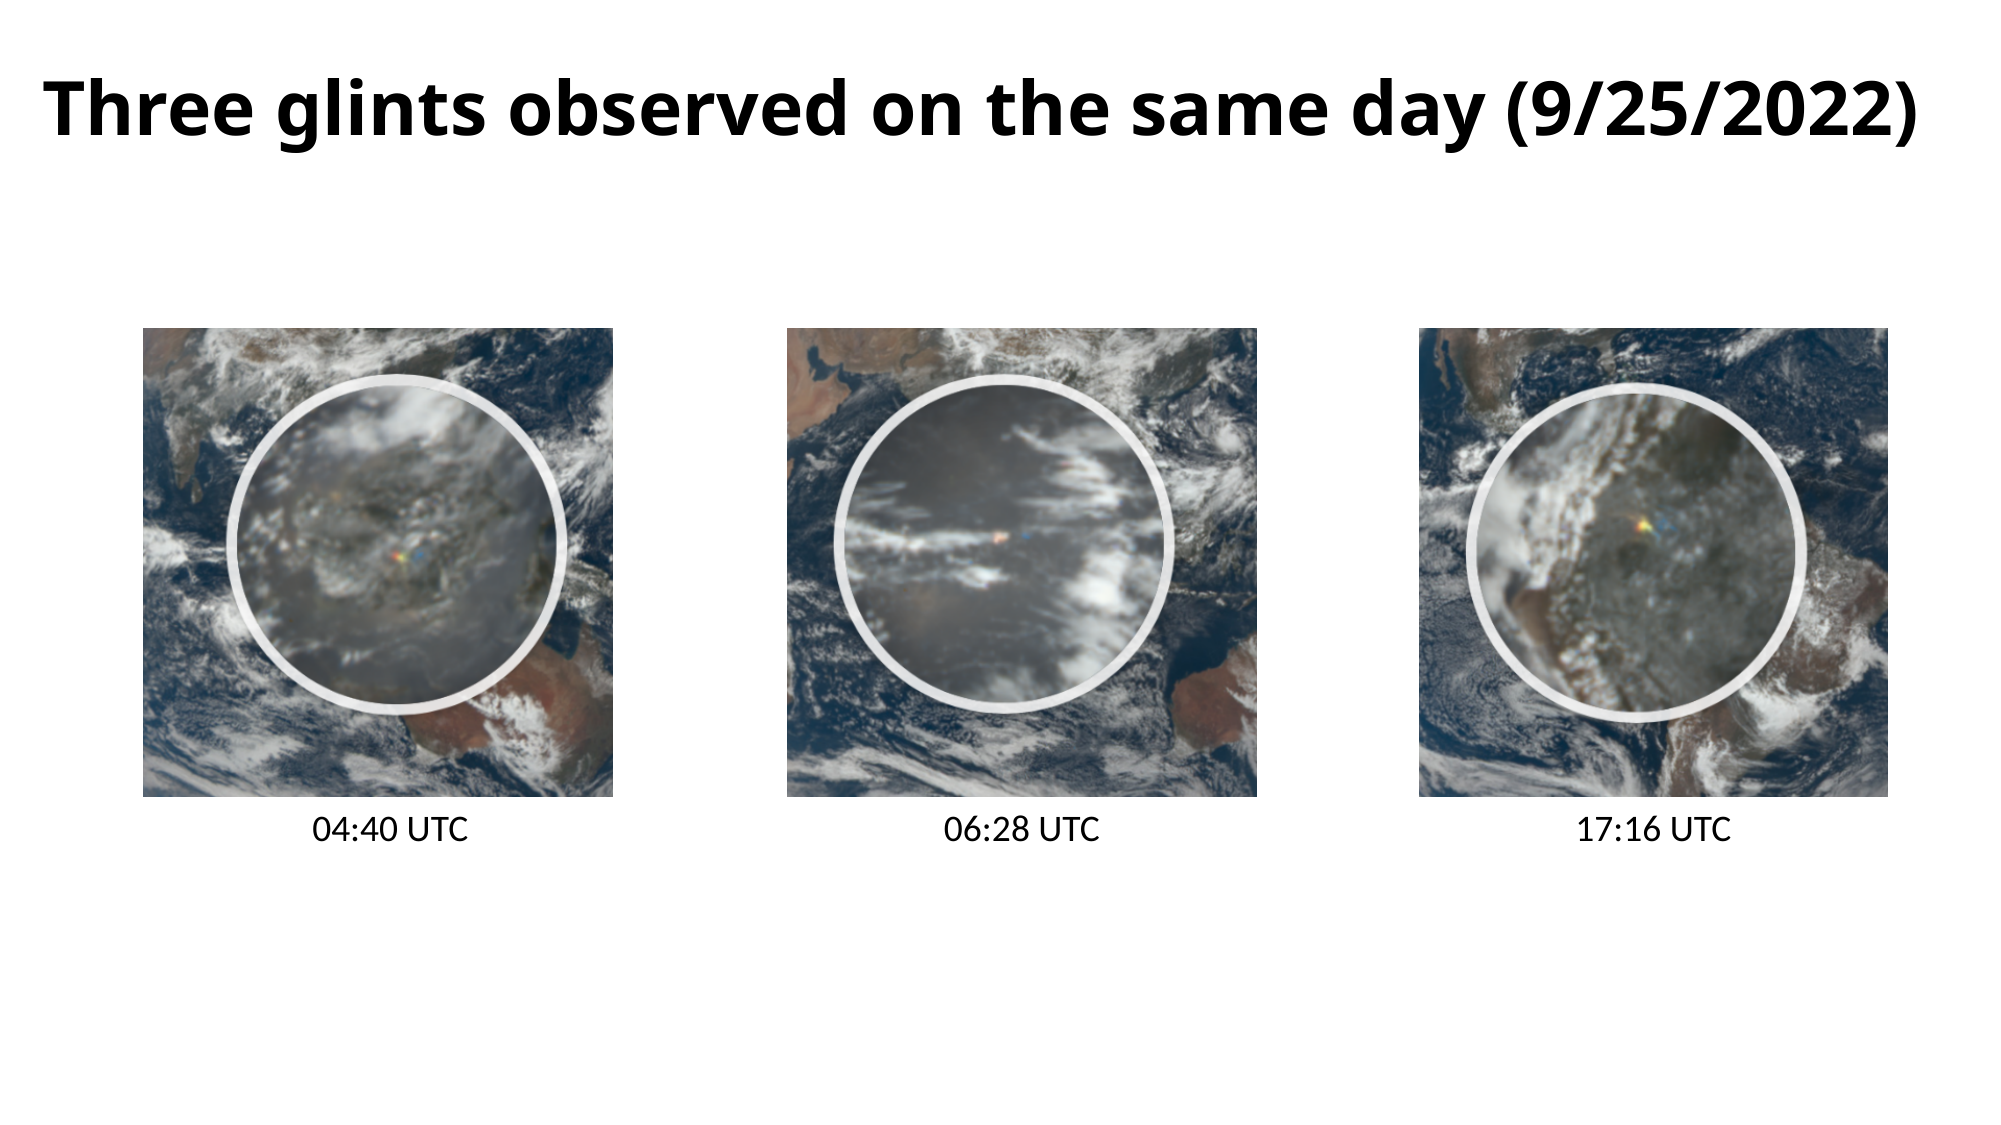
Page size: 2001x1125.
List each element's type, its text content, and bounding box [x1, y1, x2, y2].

picture [787, 328, 1257, 797]
text_box 06:28 UTC [929, 797, 1115, 857]
text_box 17:16 UTC [1560, 797, 1747, 857]
picture [1419, 328, 1888, 797]
title Three glints observed on the same day (9/25/2022) [27, 30, 1939, 192]
picture [143, 328, 613, 797]
text_box 04:40 UTC [297, 797, 484, 857]
